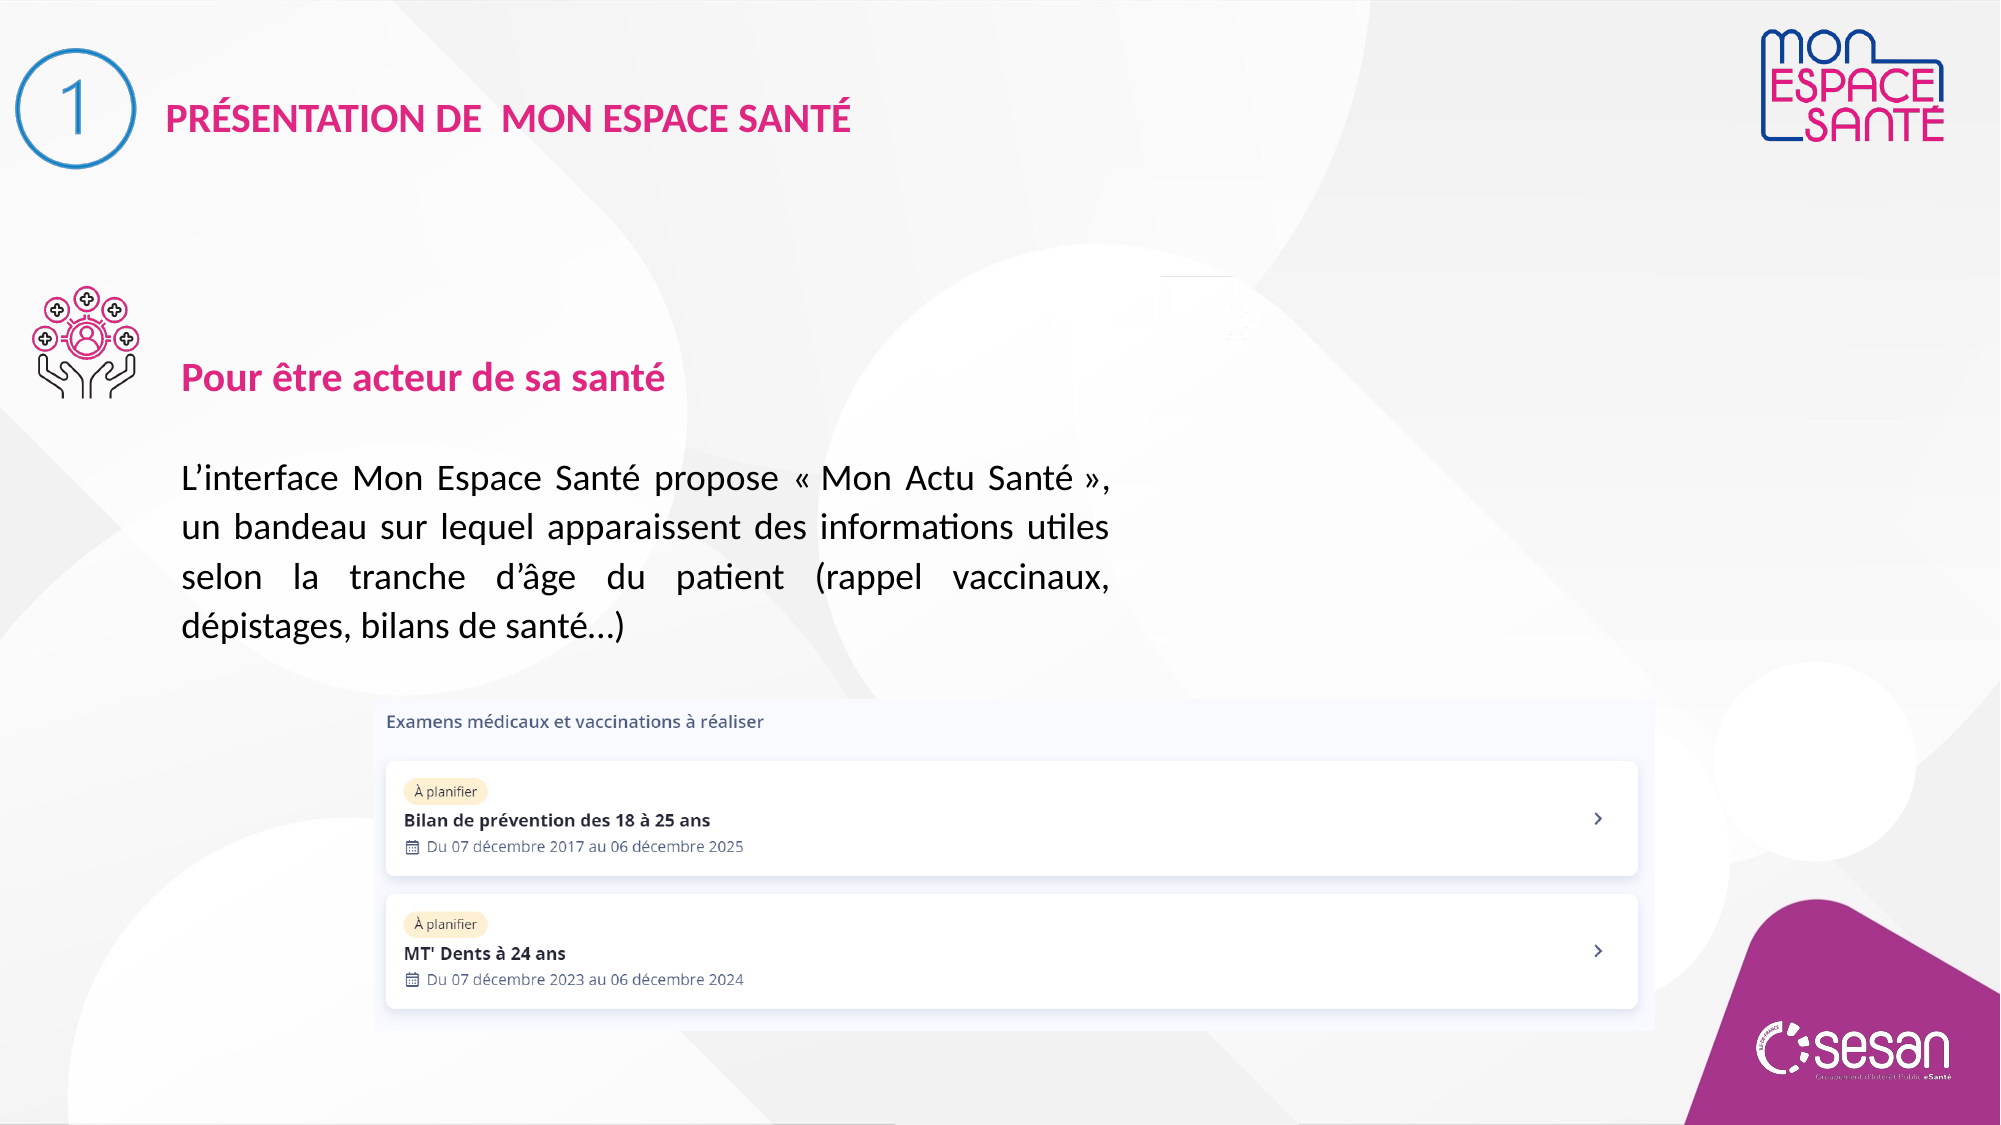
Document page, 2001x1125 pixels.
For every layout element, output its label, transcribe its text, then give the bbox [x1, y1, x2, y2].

text_box L’interface Mon Espace Santé propose « Mon Actu Santé », un bandeau sur lequel apparaissent des informations utiles selon la tranche d’âge du patient (rappel vaccinaux, dépistages, bilans de santé…) [166, 441, 1126, 969]
text_box Pour être acteur de sa santé [166, 342, 1075, 408]
picture [0, 0, 2000, 1125]
text_box PRÉSENTATION DE MON ESPACE SANTÉ [151, 83, 919, 149]
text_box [1075, 266, 1262, 427]
